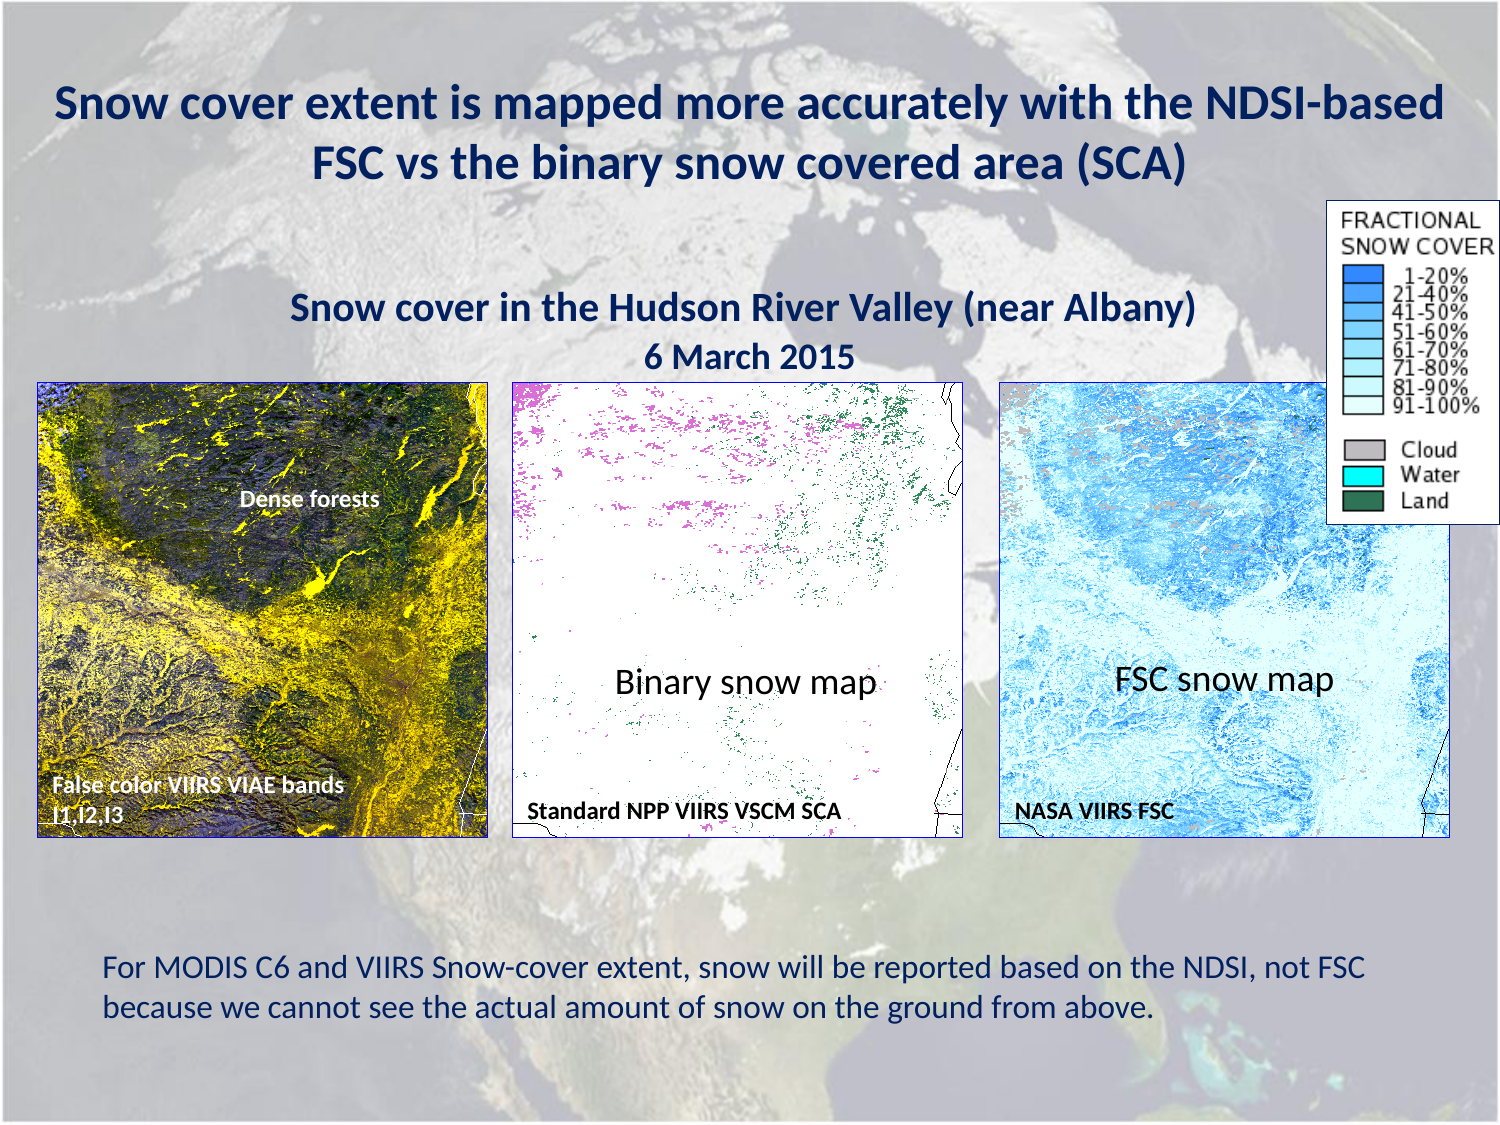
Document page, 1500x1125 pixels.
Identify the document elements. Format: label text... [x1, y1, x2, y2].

text_box 6 March 2015 [524, 324, 975, 381]
text_box Snow cover extent is mapped more accurately with the NDSI-based FSC vs the binary snow covered area (SCA) [12, 62, 1488, 198]
picture [0, 0, 1500, 1125]
text_box Snow cover in the Hudson River Valley (near Albany) [50, 237, 1320, 338]
text_box For MODIS C6 and VIIRS Snow-cover extent, snow will be reported based on the NDSI, not FSC because we cannot see the actual amount of snow on the ground from above. [87, 937, 1413, 1032]
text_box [37, 382, 1451, 838]
